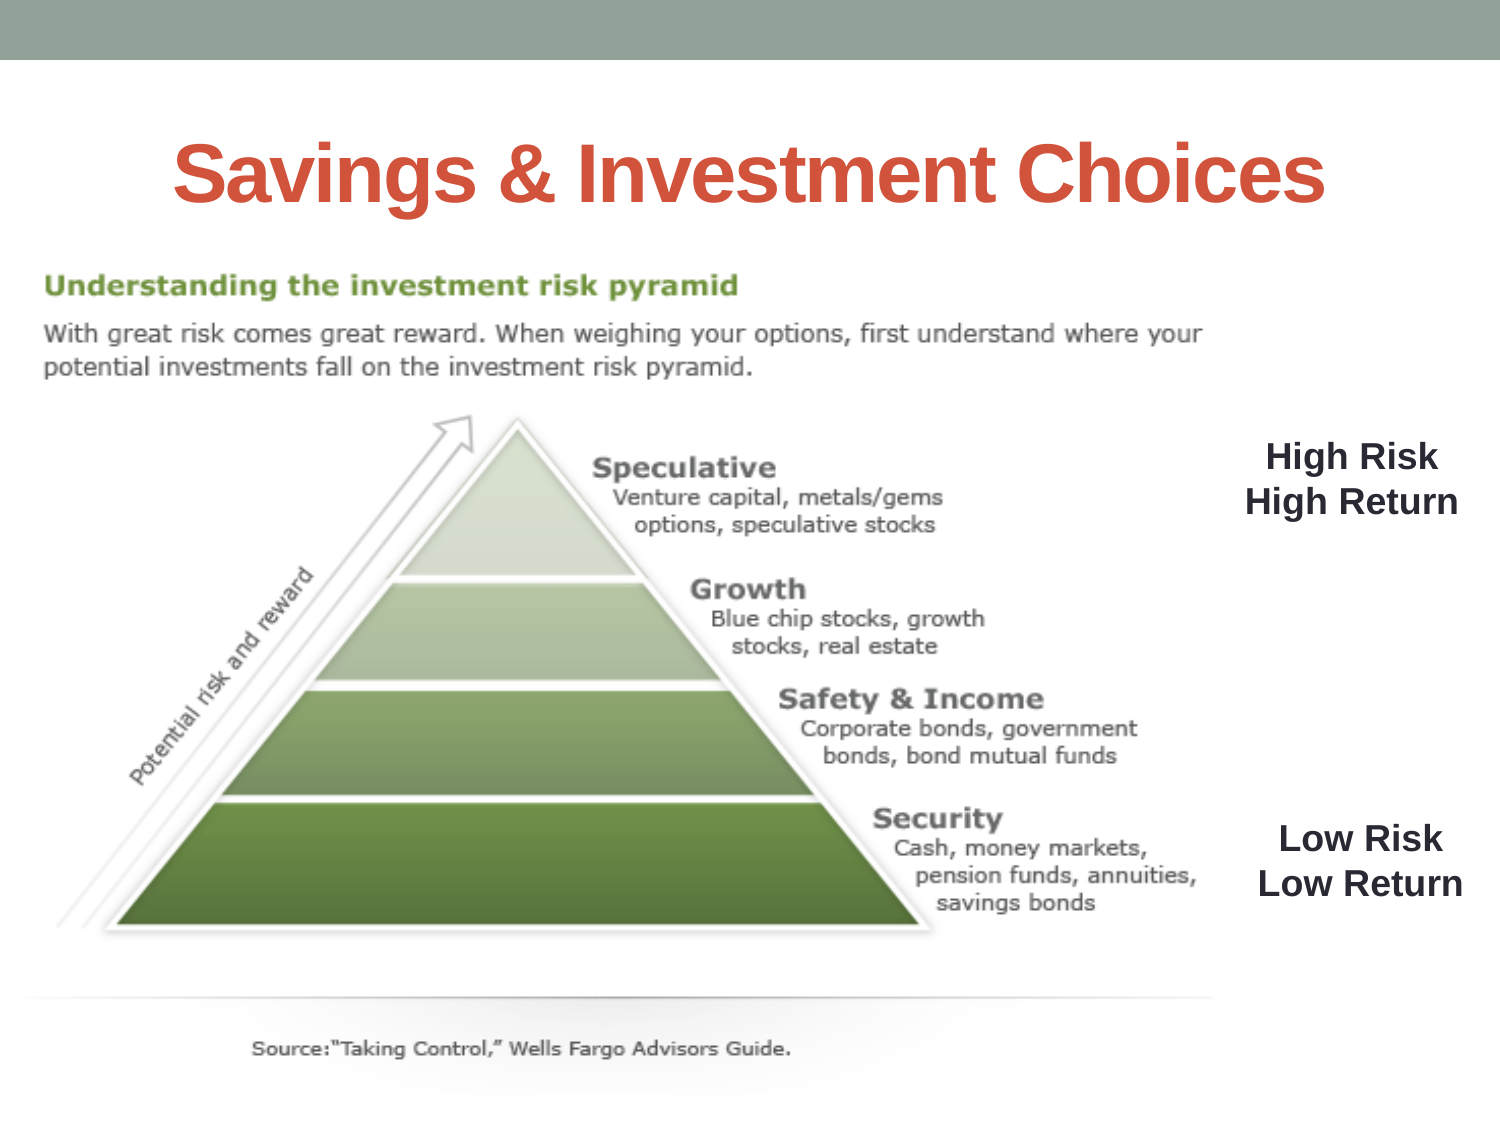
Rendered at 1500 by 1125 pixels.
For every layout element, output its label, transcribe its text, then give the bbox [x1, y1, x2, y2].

picture [24, 237, 1213, 1095]
title Savings & Investment Choices [75, 87, 1425, 250]
text_box Low Risk Low Return [1242, 806, 1480, 912]
text_box High Risk High Return [1229, 424, 1475, 530]
